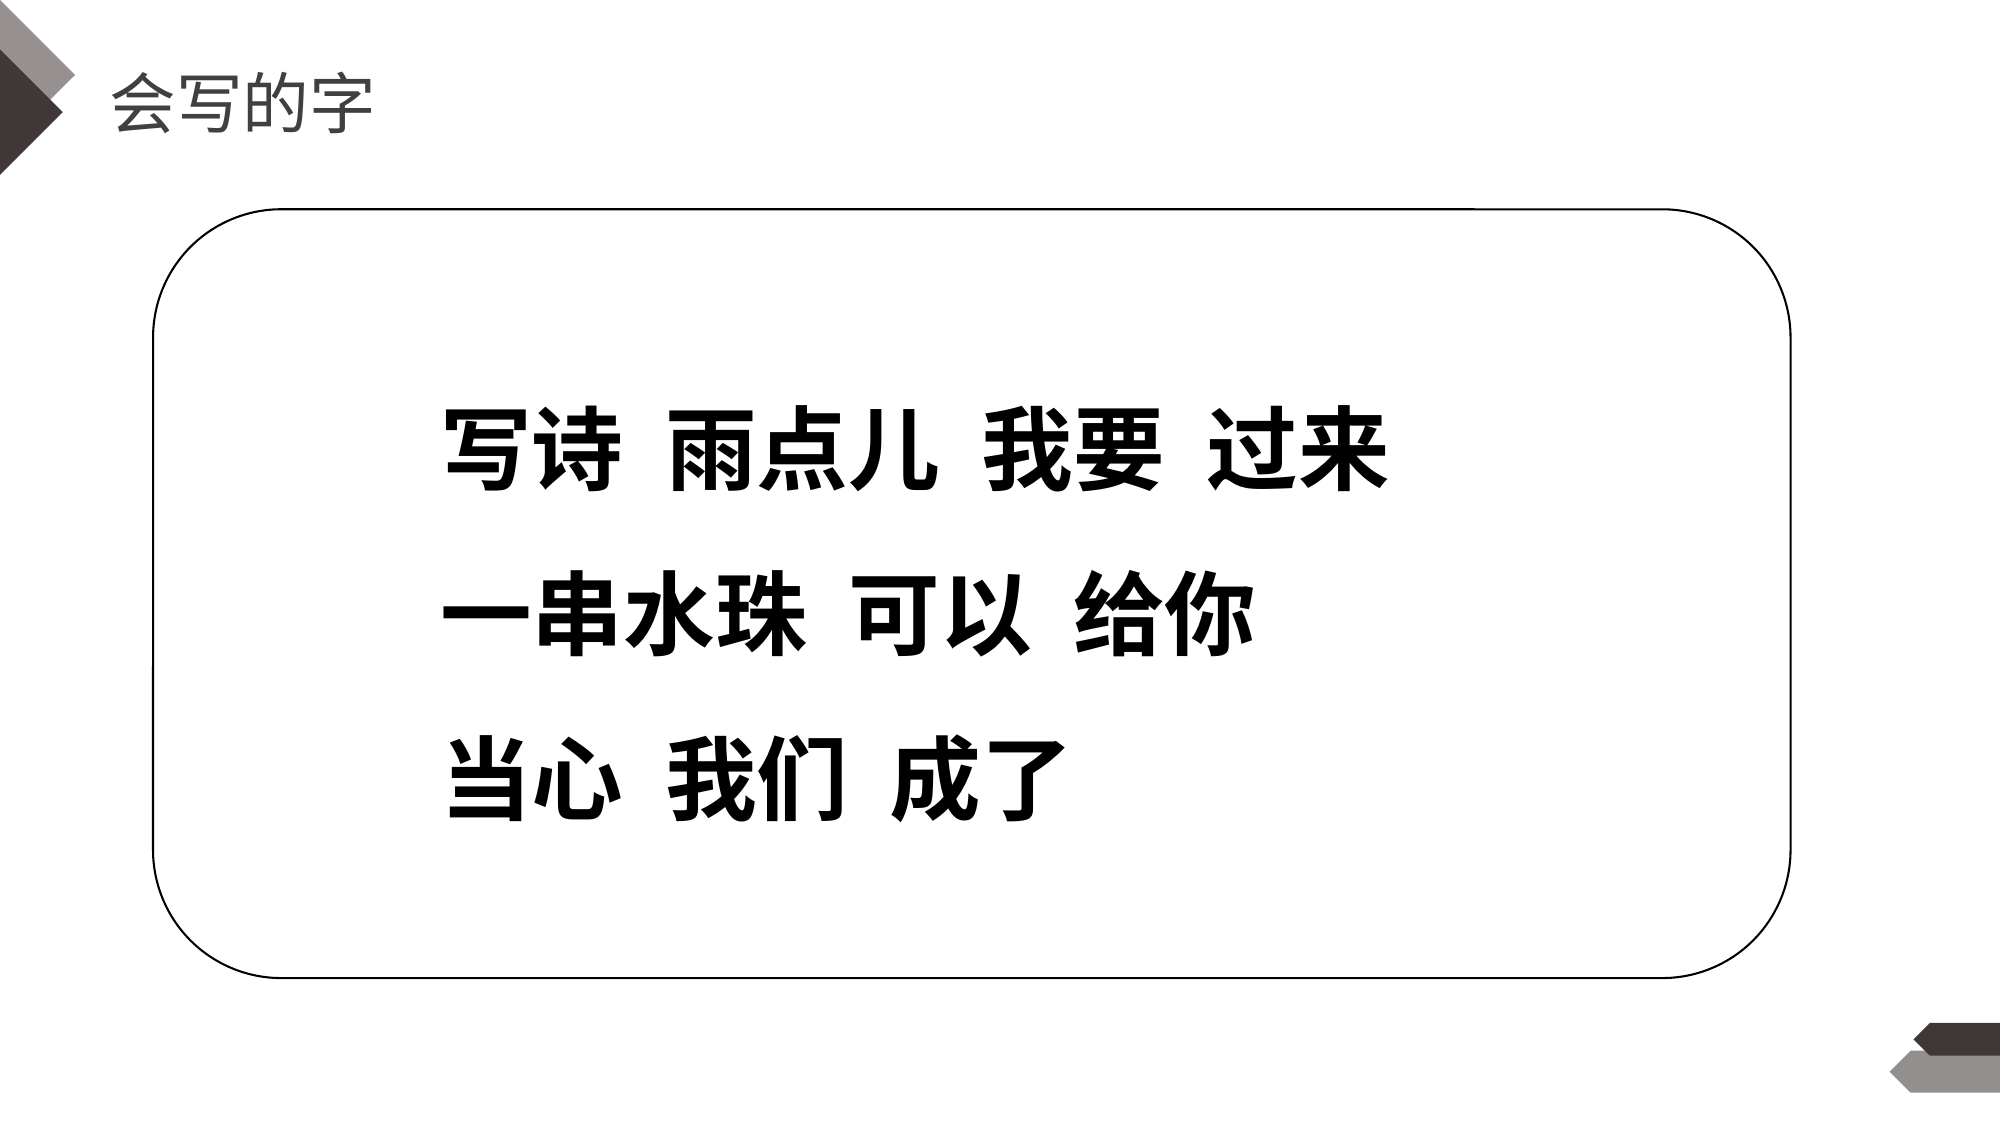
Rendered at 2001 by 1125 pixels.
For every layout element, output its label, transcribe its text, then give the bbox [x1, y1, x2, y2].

text_box 会写的字 [94, 54, 772, 150]
text_box [151, 208, 1792, 980]
